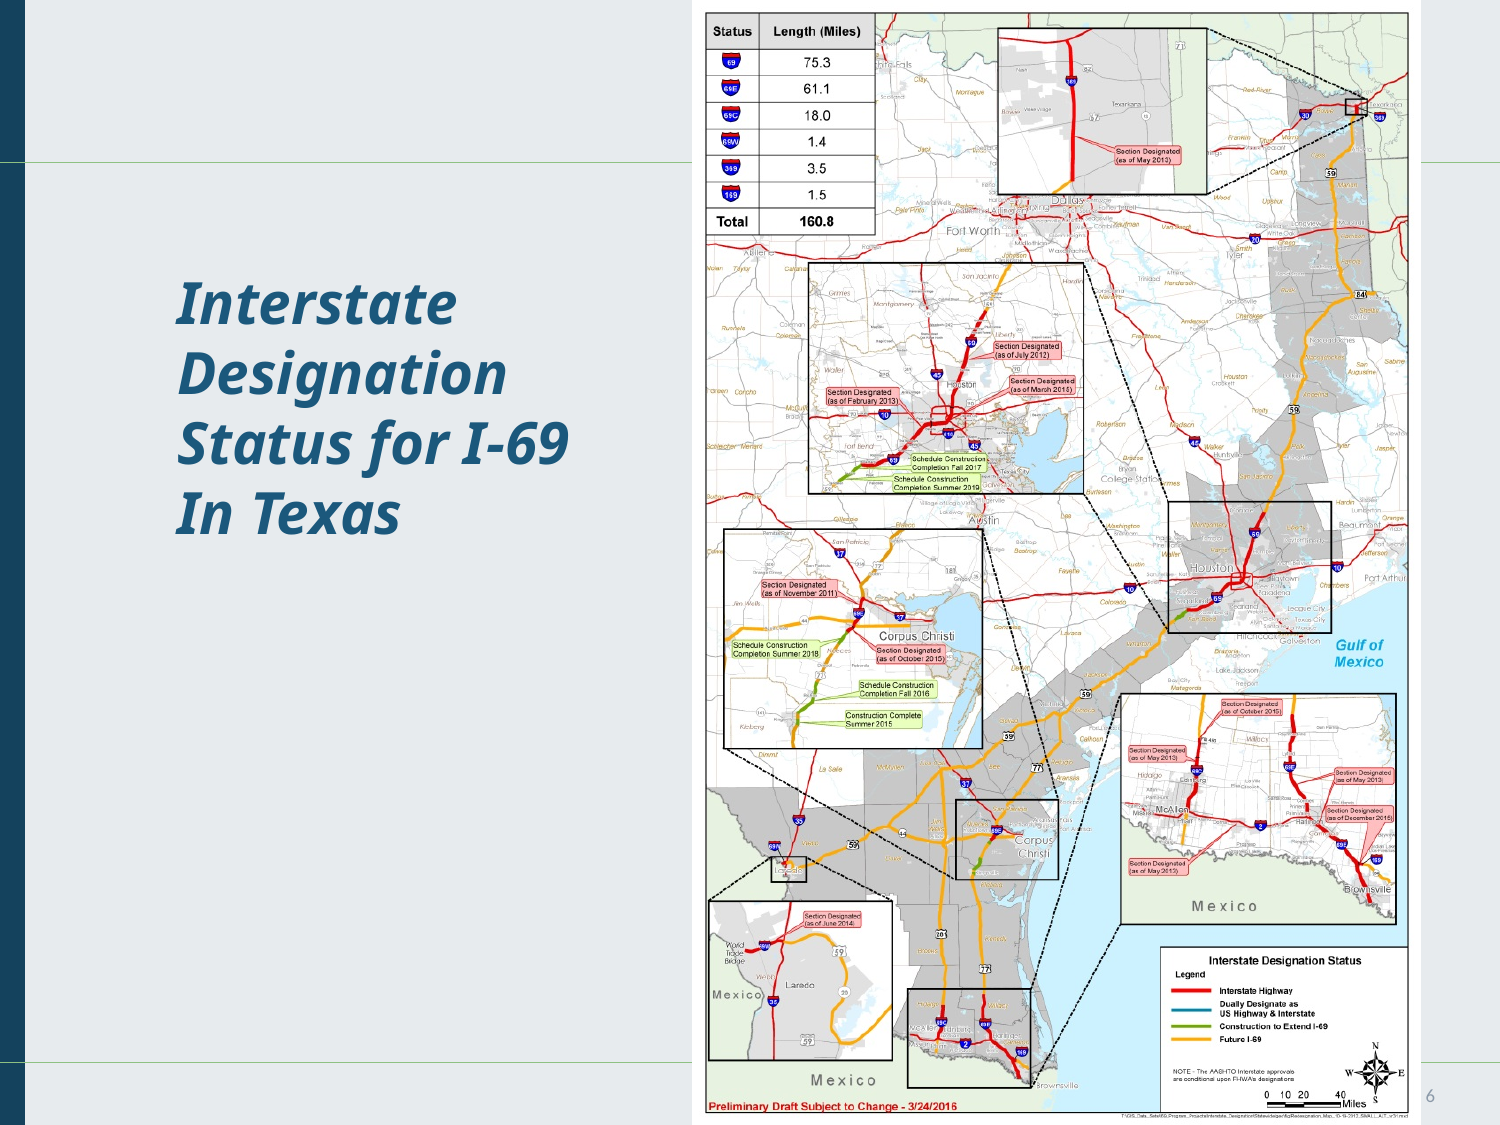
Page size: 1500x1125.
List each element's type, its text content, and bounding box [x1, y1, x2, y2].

title Interstate Designation Status for I-69 In Texas [162, 212, 650, 600]
slide_number 6 [1424, 1065, 1450, 1125]
picture [692, 0, 1421, 1125]
